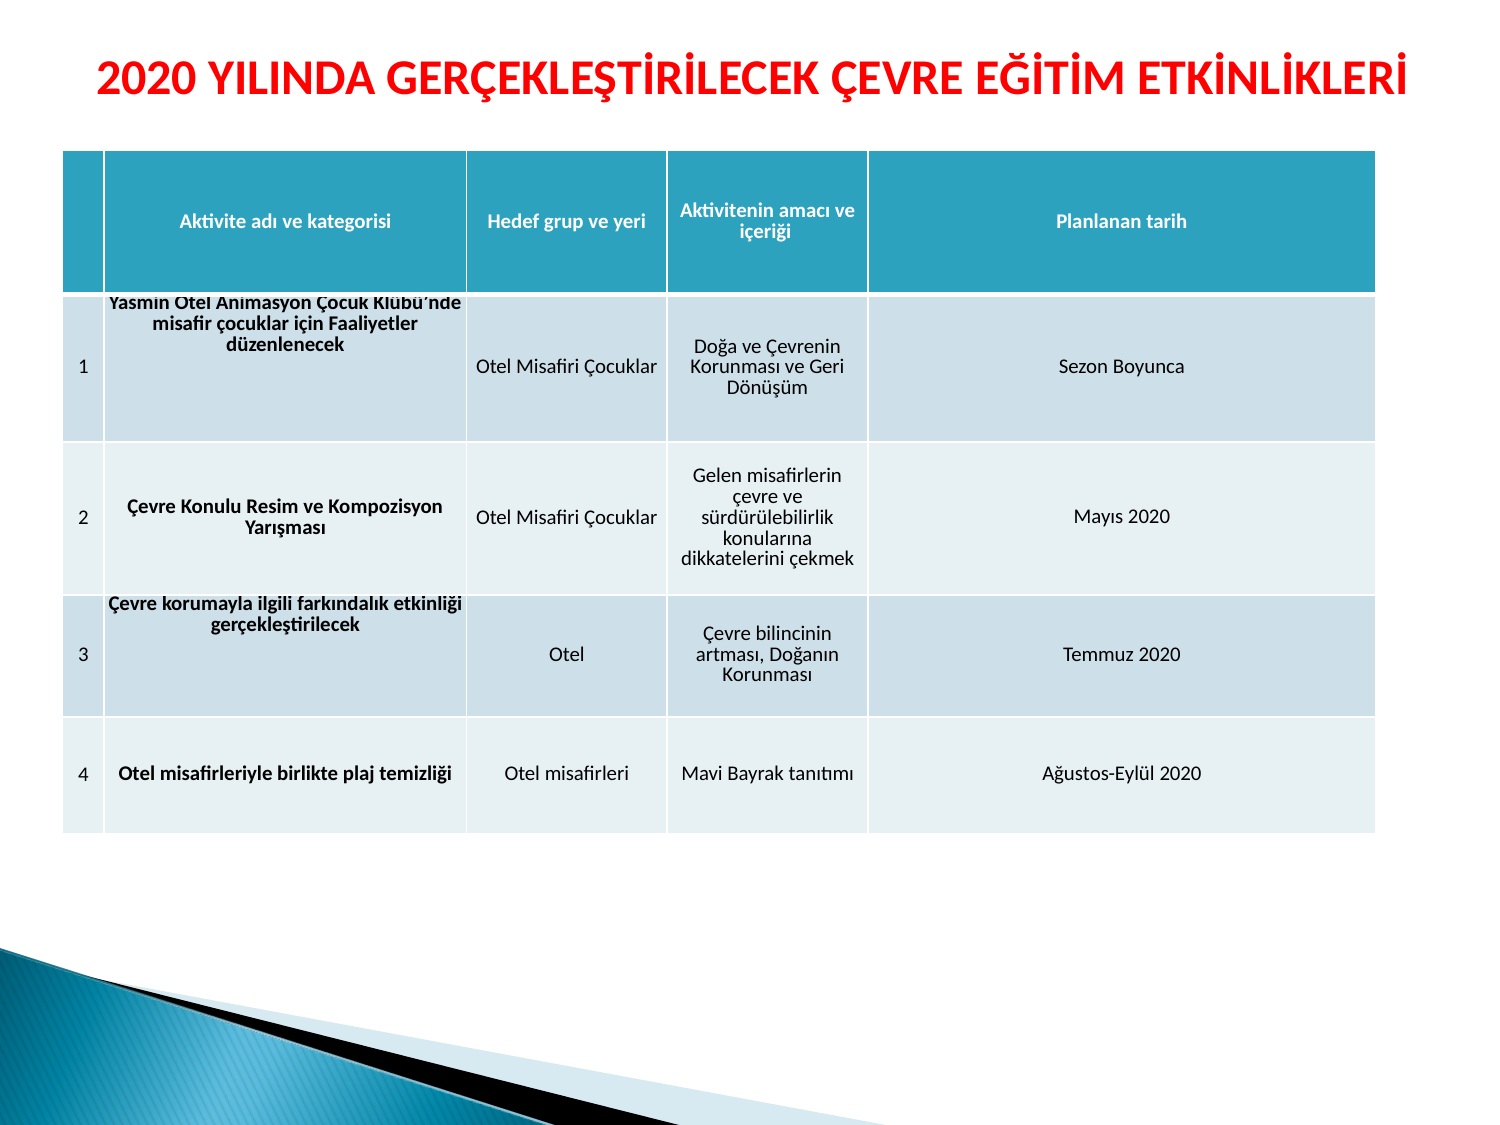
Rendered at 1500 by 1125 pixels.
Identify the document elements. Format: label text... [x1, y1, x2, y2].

table_cell Ağustos-Eylül 2020 [869, 718, 1375, 833]
table_header Aktivitenin amacı ve içeriği [668, 151, 867, 292]
table_cell Mayıs 2020 [869, 443, 1375, 594]
table_cell Çevre bilincinin artması, Doğanın Korunması [668, 596, 867, 716]
table_cell Sezon Boyunca [869, 297, 1375, 441]
table_cell Otel misafirleriyle birlikte plaj temizliği [105, 718, 466, 833]
table_header Aktivite adı ve kategorisi [105, 151, 466, 292]
table_cell Otel Misafiri Çocuklar [467, 443, 666, 594]
table_cell Otel Misafiri Çocuklar [467, 297, 666, 441]
table_cell Çevre Konulu Resim ve Kompozisyon Yarışması [105, 443, 466, 594]
table_cell 2 [63, 443, 103, 594]
table_cell Mavi Bayrak tanıtımı [668, 718, 867, 833]
table_cell Çevre korumayla ilgili farkındalık etkinliği gerçekleştirilecek [105, 596, 466, 716]
table_cell 4 [63, 718, 103, 833]
table_cell Gelen misafirlerin çevre ve sürdürülebilirlik konularına dikkatelerini çekmek [668, 443, 867, 594]
picture [0, 946, 559, 1125]
table_header Hedef grup ve yeri [467, 151, 666, 292]
text_box 2020 YILINDA GERÇEKLEŞTİRİLECEK ÇEVRE EĞİTİM ETKİNLİKLERİ [81, 37, 1425, 113]
table_header Planlanan tarih [869, 151, 1375, 292]
table_cell Doğa ve Çevrenin Korunması ve Geri Dönüşüm [668, 297, 867, 441]
table_cell Yasmin Otel Animasyon Çocuk Klübü’nde misafir çocuklar için Faaliyetler düzenlenecek [105, 297, 466, 441]
table_header [63, 151, 103, 292]
table_cell Otel [467, 596, 666, 716]
table_cell 3 [63, 596, 103, 716]
table_cell 1 [63, 297, 103, 441]
table_cell Otel misafirleri [467, 718, 666, 833]
table_cell Temmuz 2020 [869, 596, 1375, 716]
